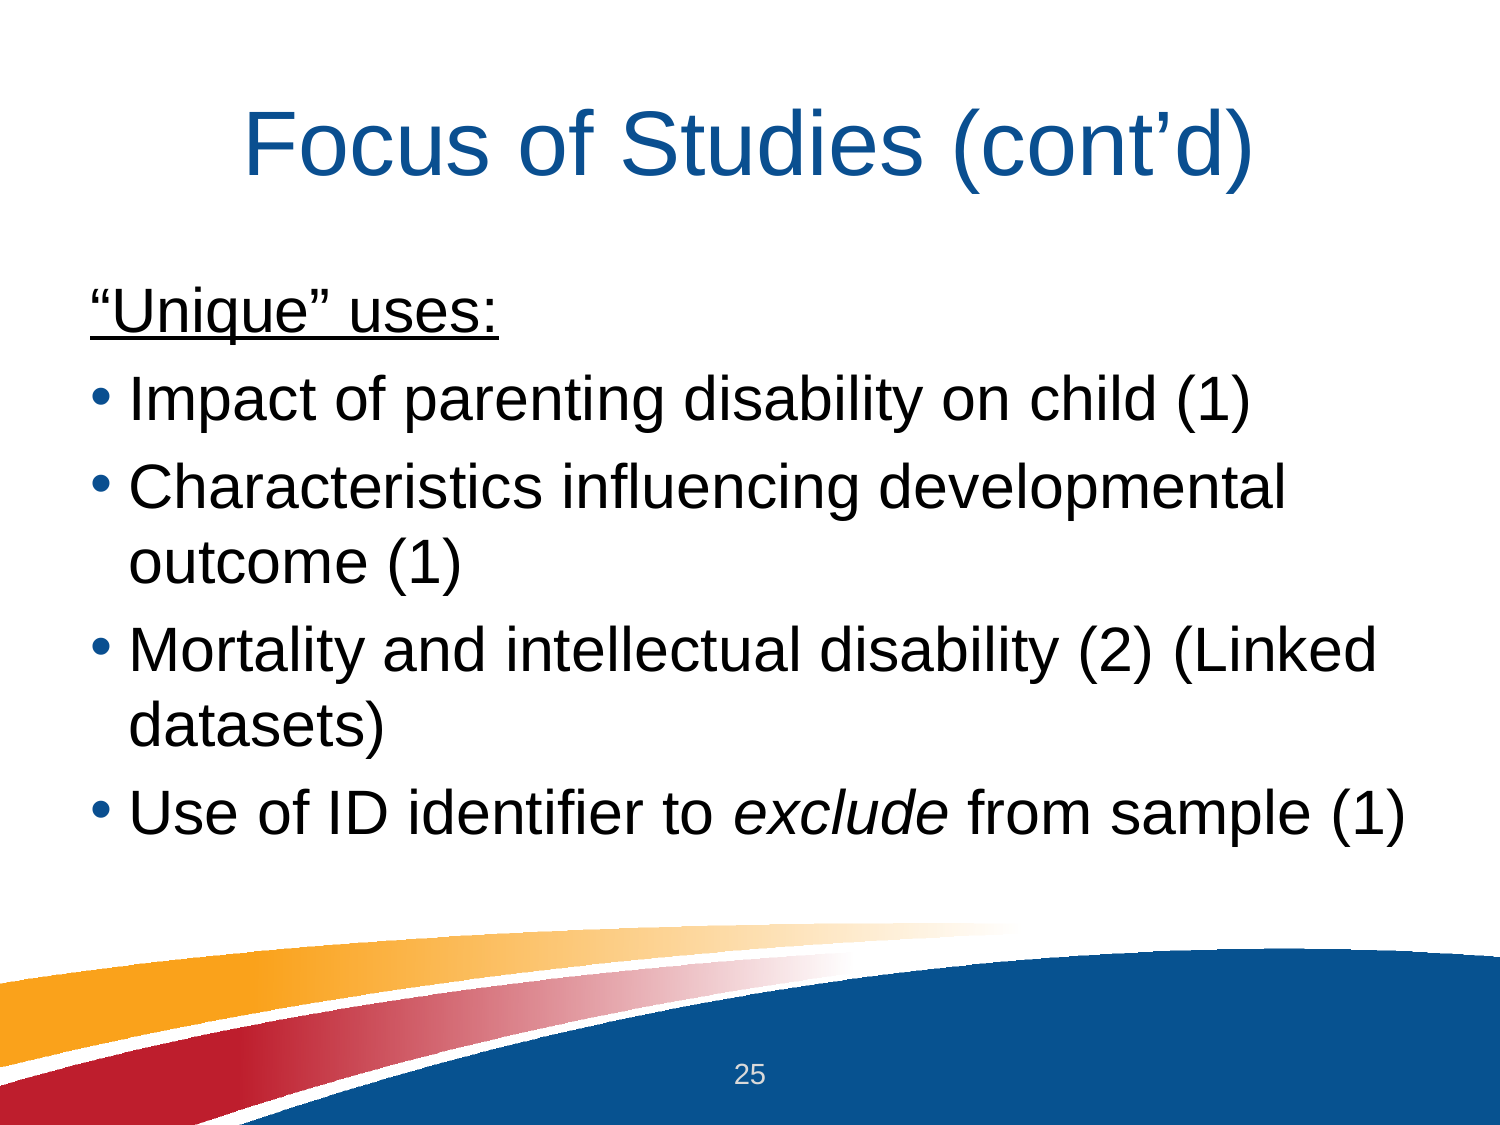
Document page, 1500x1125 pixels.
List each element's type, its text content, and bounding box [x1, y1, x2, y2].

slide_number 25 [575, 1042, 925, 1103]
picture [0, 887, 1500, 1125]
list “Unique” uses: Impact of parenting disability on child (1) Characteristics influencing developmental outcome (1) Mortality and intellectual disability (2) (Linked datasets) Use of ID identifier to exclude from sample (1) [75, 262, 1425, 900]
title Focus of Studies (cont’d) [75, 45, 1425, 233]
